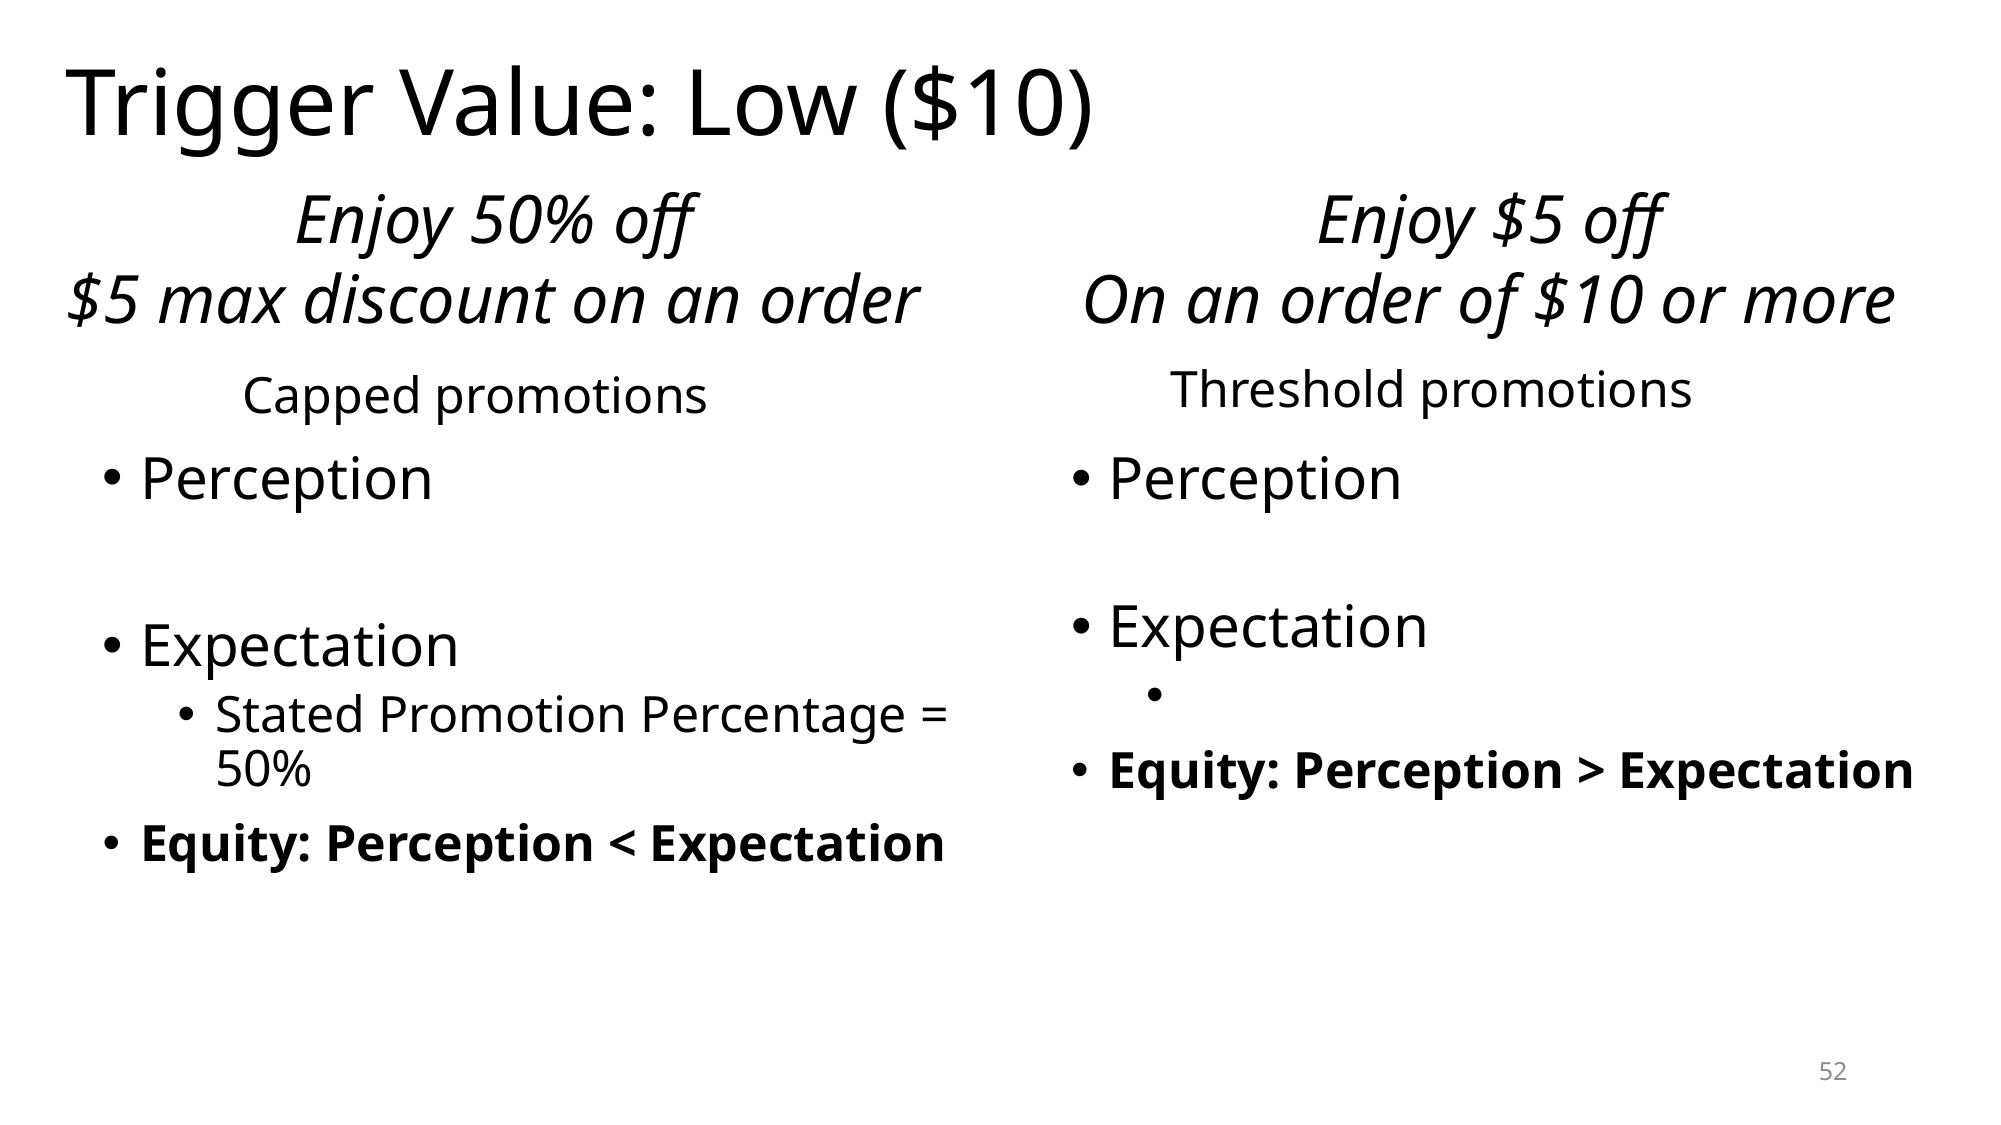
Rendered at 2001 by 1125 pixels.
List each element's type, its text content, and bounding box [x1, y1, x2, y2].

text_box Enjoy 50% off $5 max discount on an order [51, 169, 937, 345]
slide_number 52 [1412, 1042, 1863, 1103]
title Trigger Value: Low ($10) [50, 0, 1775, 215]
text_box Capped promotions [227, 356, 724, 431]
text_box Threshold promotions [1155, 349, 1709, 425]
text_box Enjoy $5 off On an order of $10 or more [1066, 169, 1913, 345]
